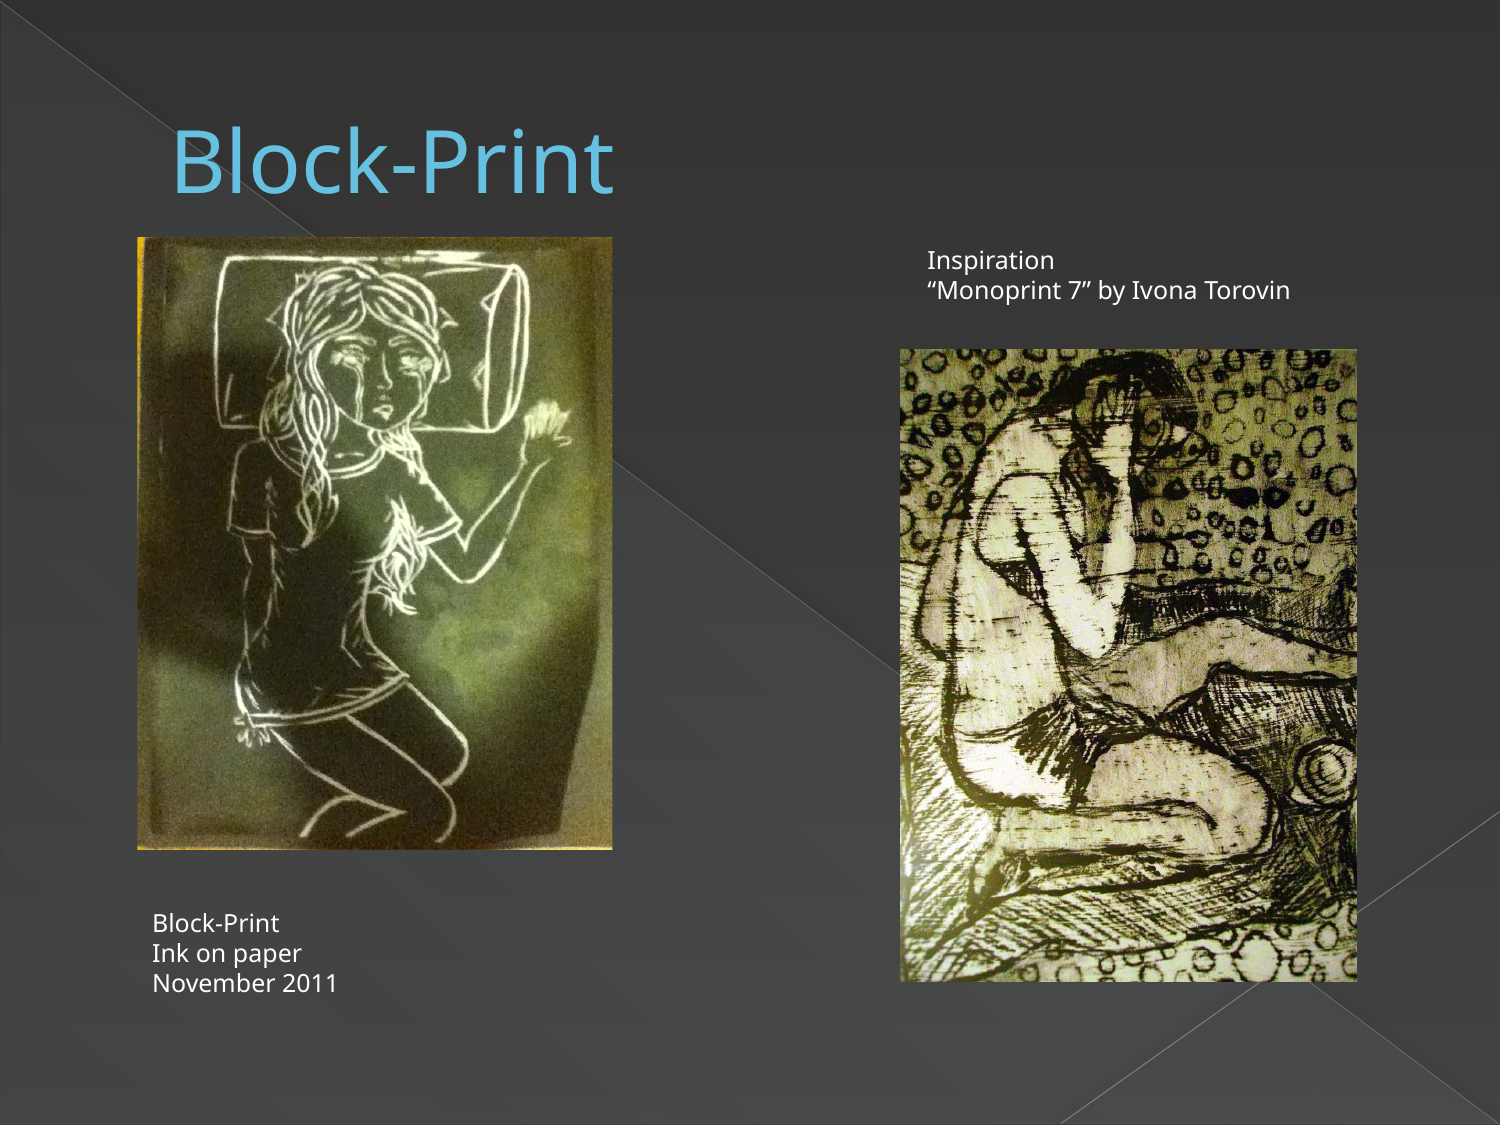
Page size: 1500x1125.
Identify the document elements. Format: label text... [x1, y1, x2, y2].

text_box Inspiration “Monoprint 7” by Ivona Torovin [912, 237, 1325, 313]
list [137, 237, 613, 851]
picture [899, 349, 1357, 982]
title Block-Print [75, 43, 1425, 274]
text_box Block-Print Ink on paper November 2011 [137, 899, 588, 1035]
